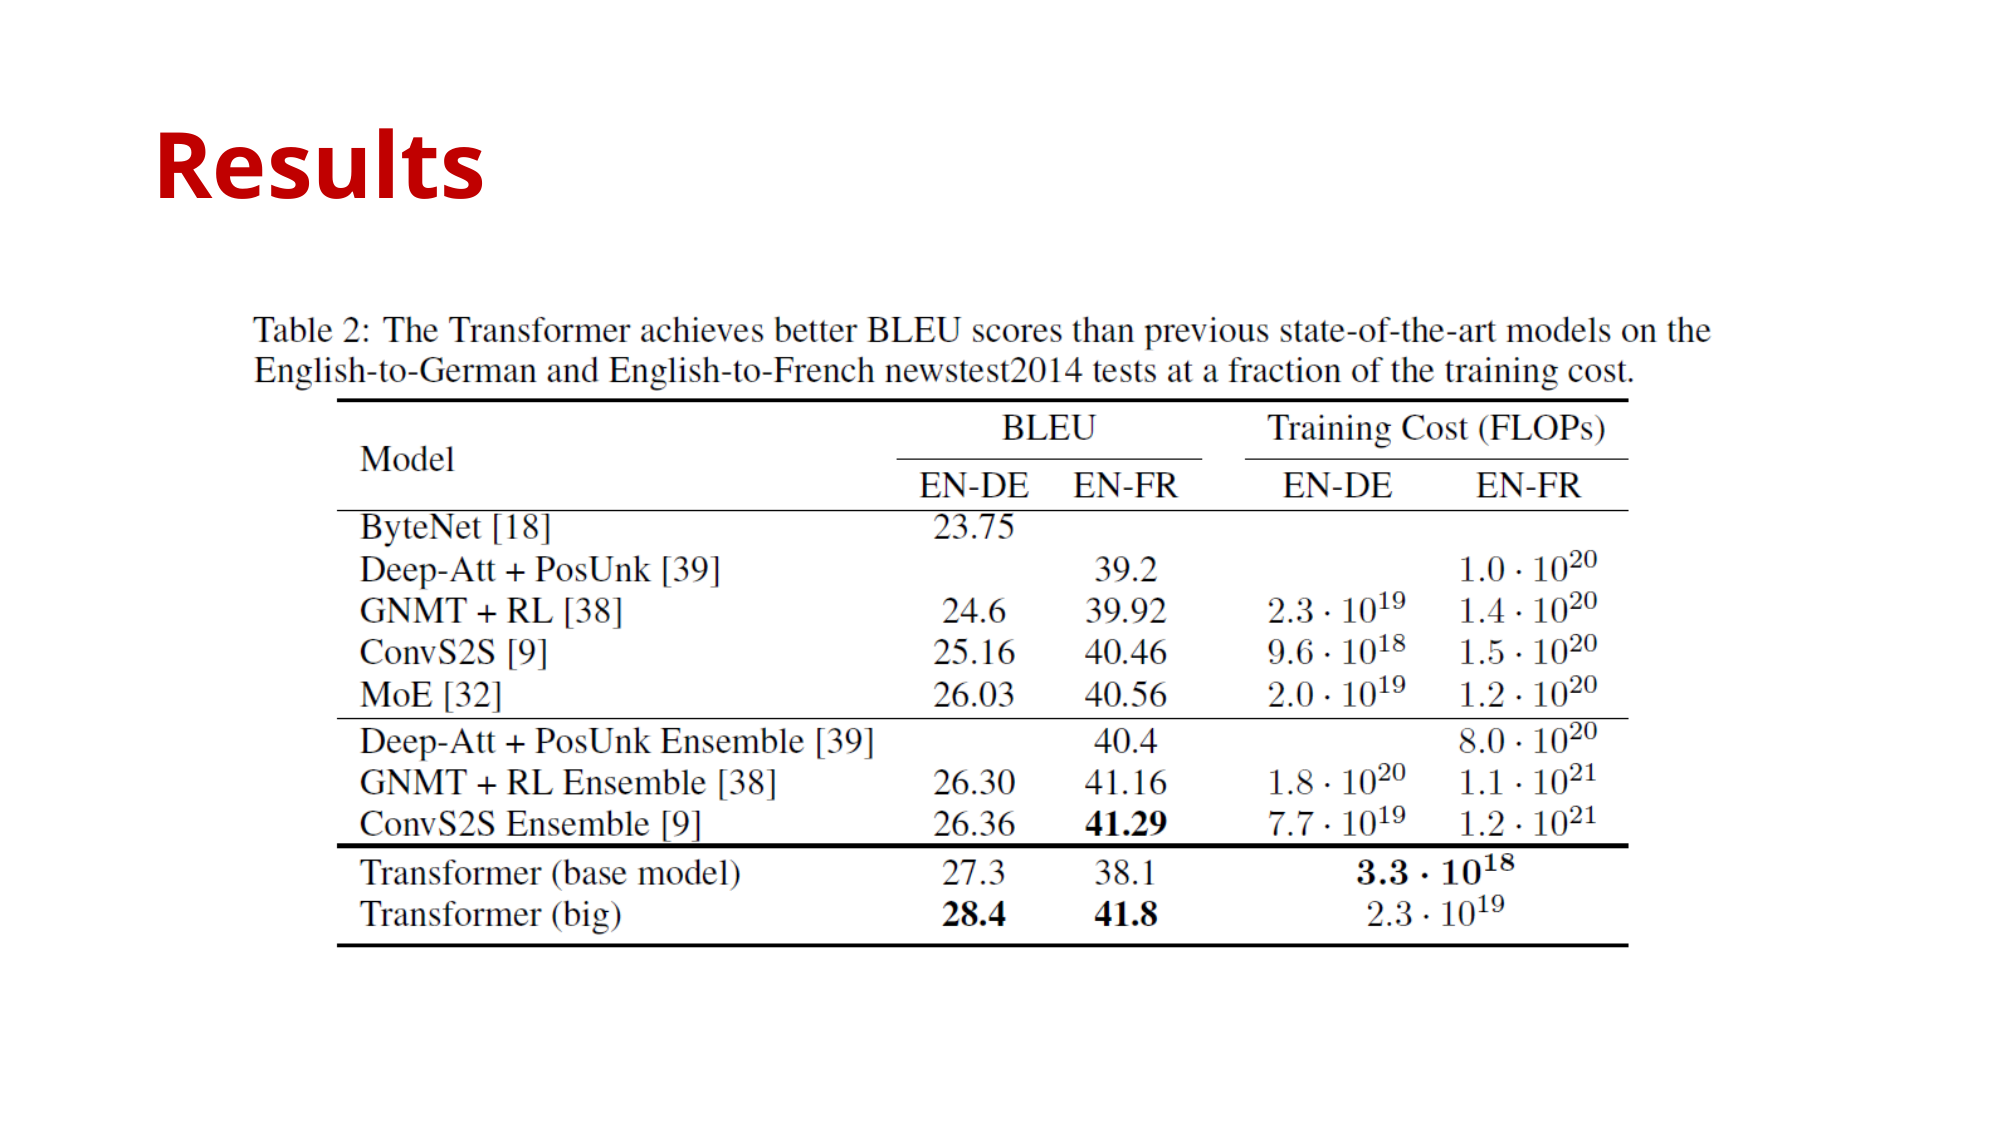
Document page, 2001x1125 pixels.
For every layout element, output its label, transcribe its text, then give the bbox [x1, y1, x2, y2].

picture [234, 297, 1766, 994]
title Results [137, 59, 1863, 278]
